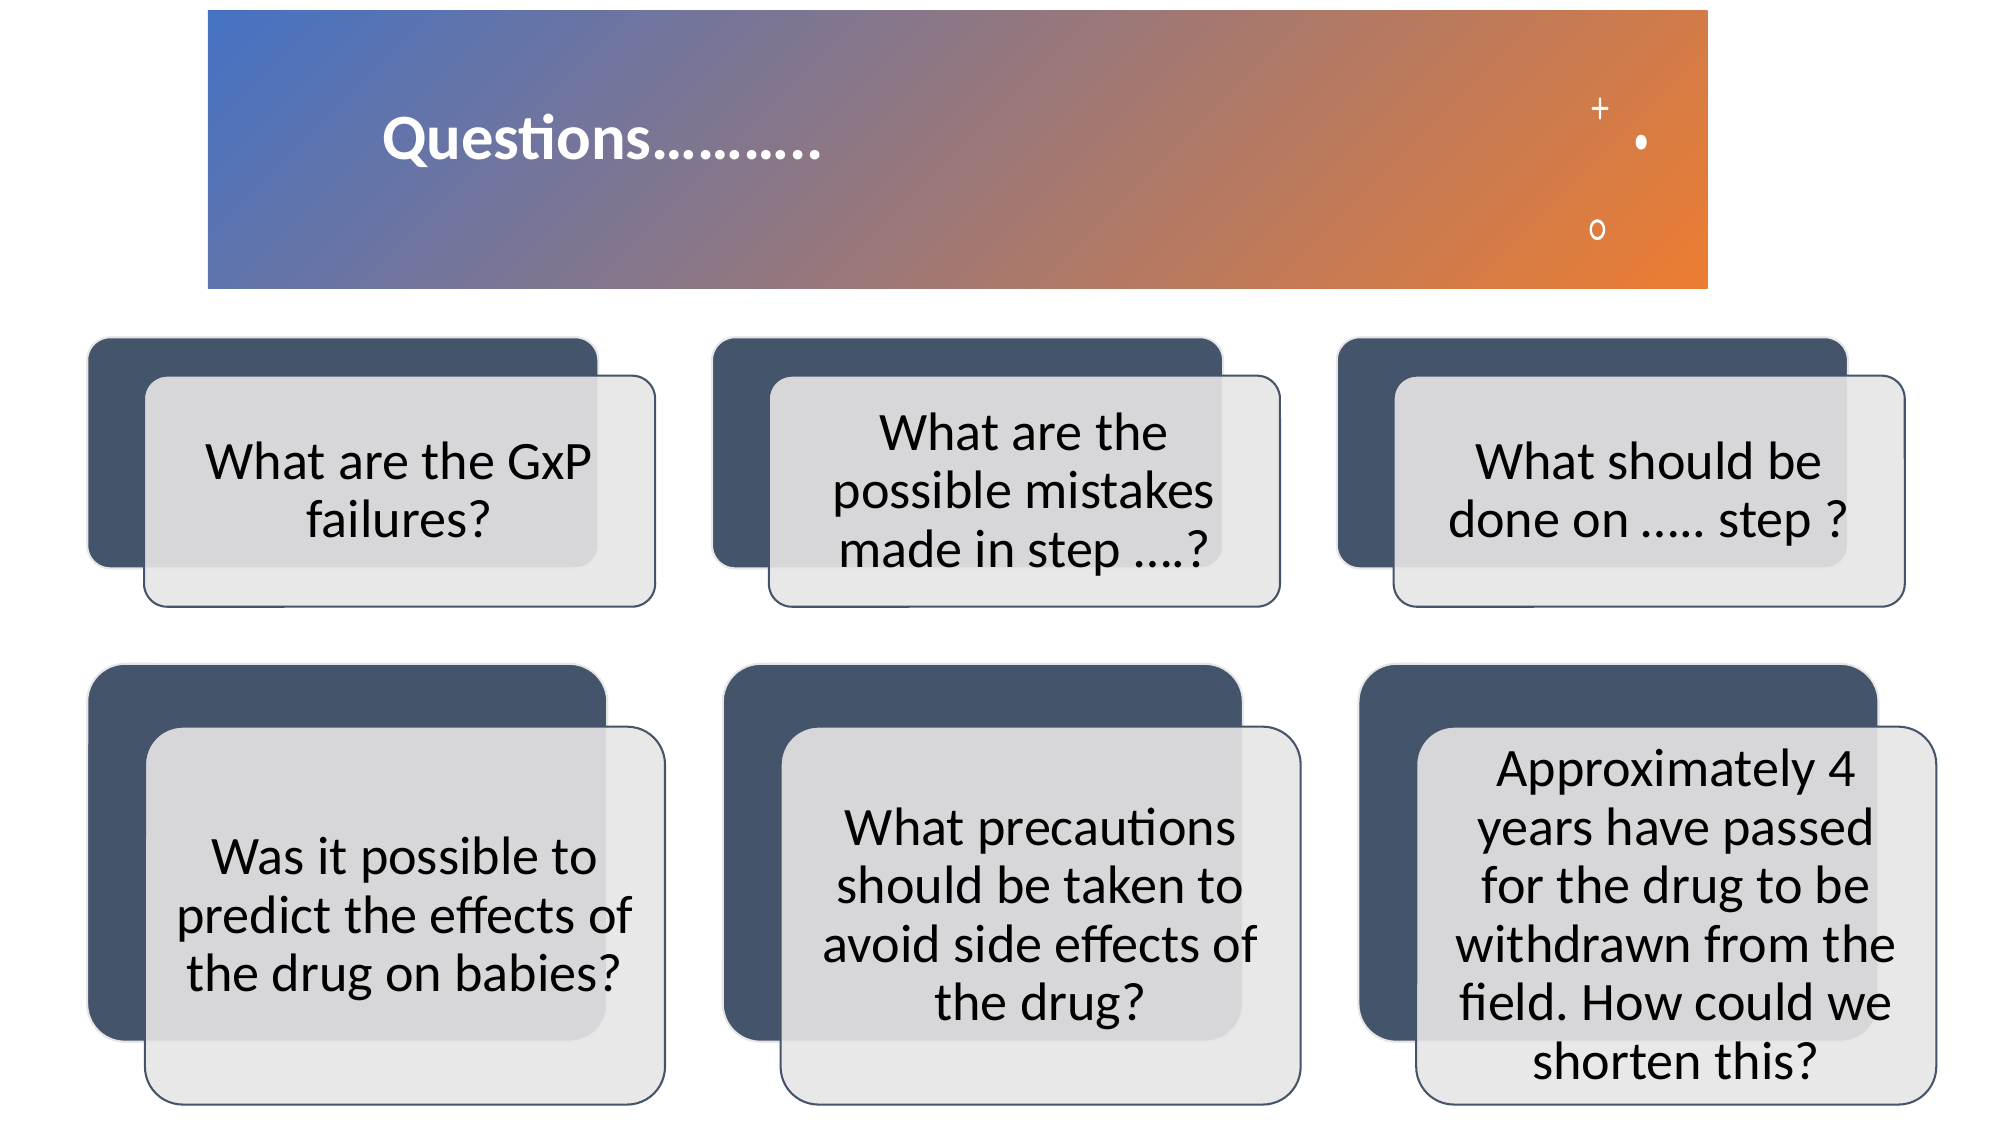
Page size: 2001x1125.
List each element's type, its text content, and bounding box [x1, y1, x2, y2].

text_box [87, 663, 1937, 1105]
title Questions……….. [353, 49, 1563, 228]
text_box [1589, 219, 1606, 241]
text_box [1635, 134, 1647, 150]
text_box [87, 337, 1905, 607]
text_box [207, 10, 1708, 289]
text_box [1591, 97, 1609, 120]
